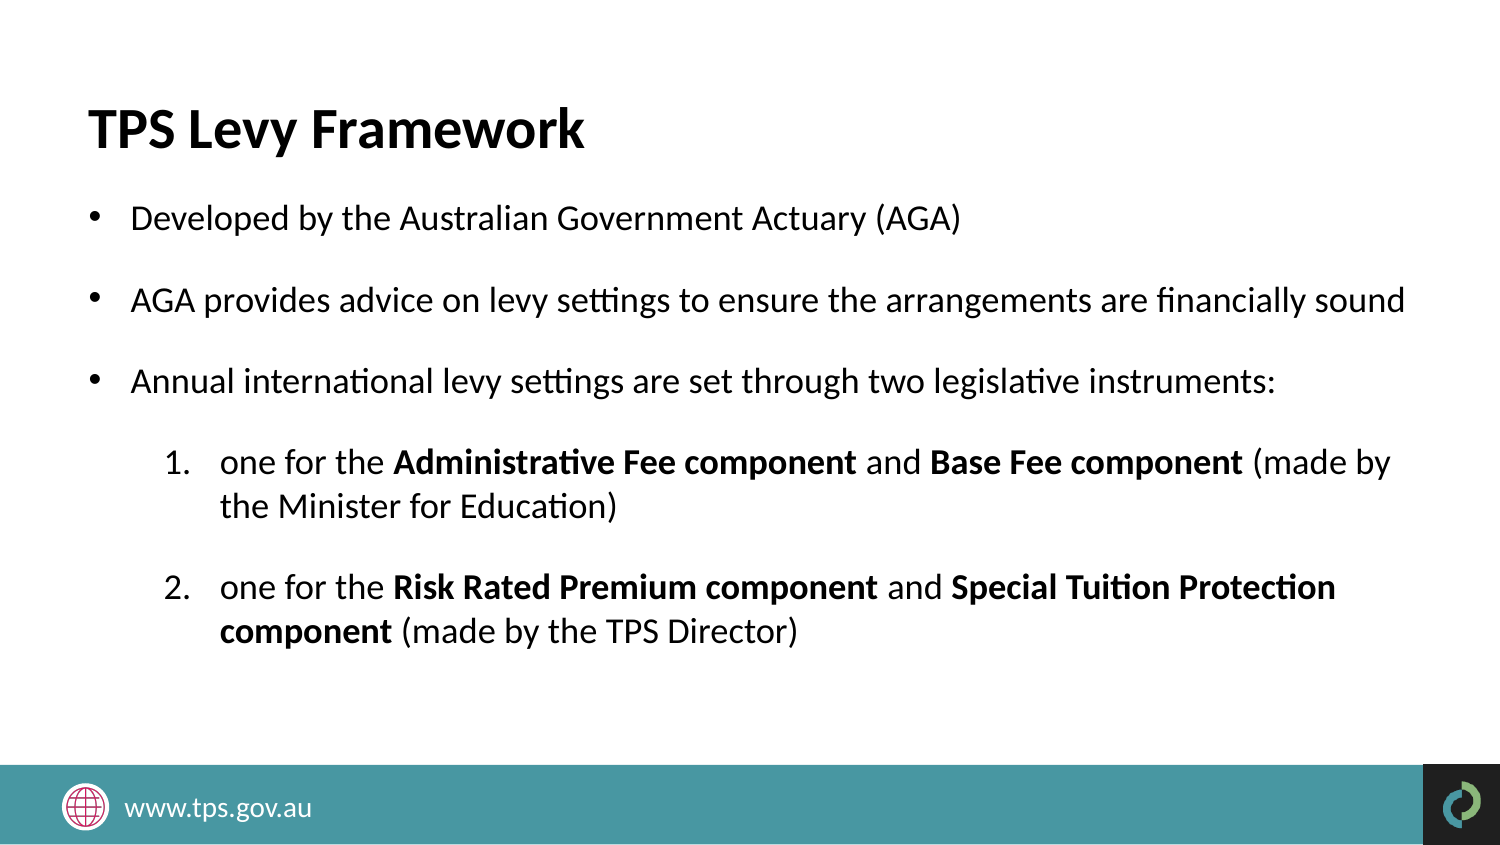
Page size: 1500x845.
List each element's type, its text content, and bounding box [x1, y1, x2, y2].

text_box Developed by the Australian Government Actuary (AGA) AGA provides advice on levy settings to ensure the arrangements are financially sound Annual international levy settings are set through two legislative instruments: one for the Administrative Fee component and Base Fee component (made by the Minister for Education) one for the Risk Rated Premium component and Special Tuition Protection component (made by the TPS Director) [88, 194, 1412, 651]
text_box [61, 780, 331, 831]
title TPS Levy Framework [88, 90, 1412, 194]
picture [1423, 764, 1500, 845]
